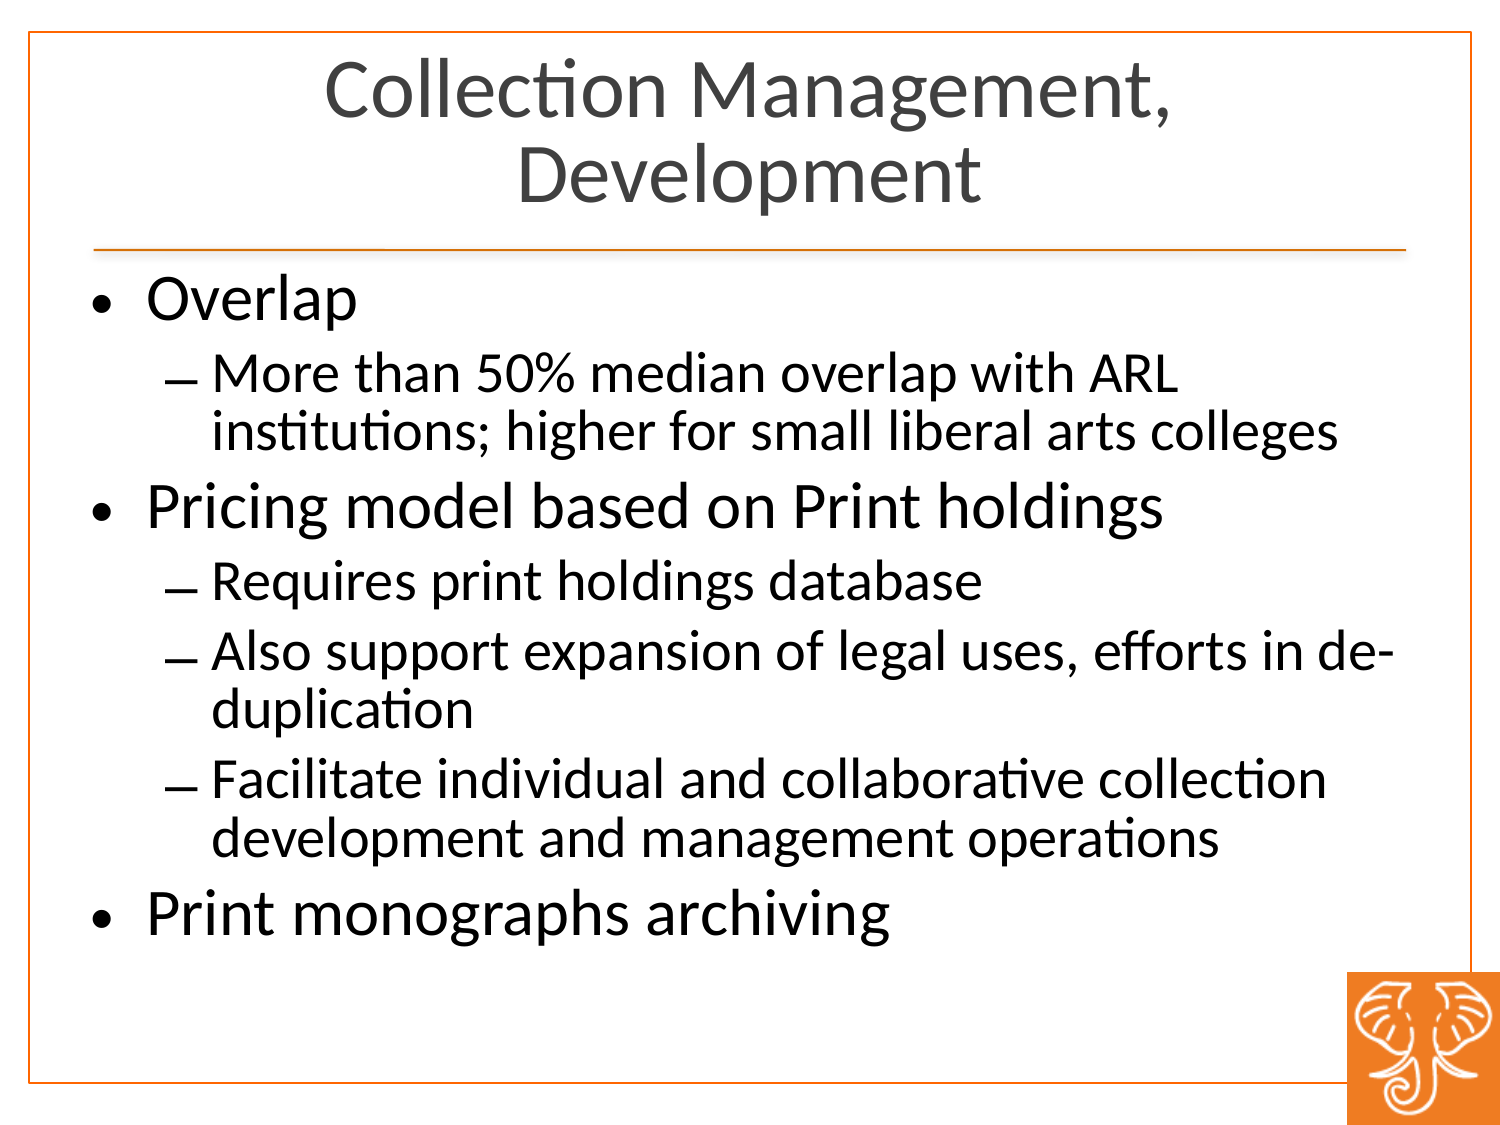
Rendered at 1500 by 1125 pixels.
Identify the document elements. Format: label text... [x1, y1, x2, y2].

title Collection Management, Development [75, 45, 1425, 233]
list Overlap More than 50% median overlap with ARL institutions; higher for small liberal arts colleges Pricing model based on Print holdings Requires print holdings database Also support expansion of legal uses, efforts in de-duplication Facilitate individual and collaborative collection development and management operations Print monographs archiving [75, 262, 1425, 1066]
picture [1347, 972, 1500, 1125]
